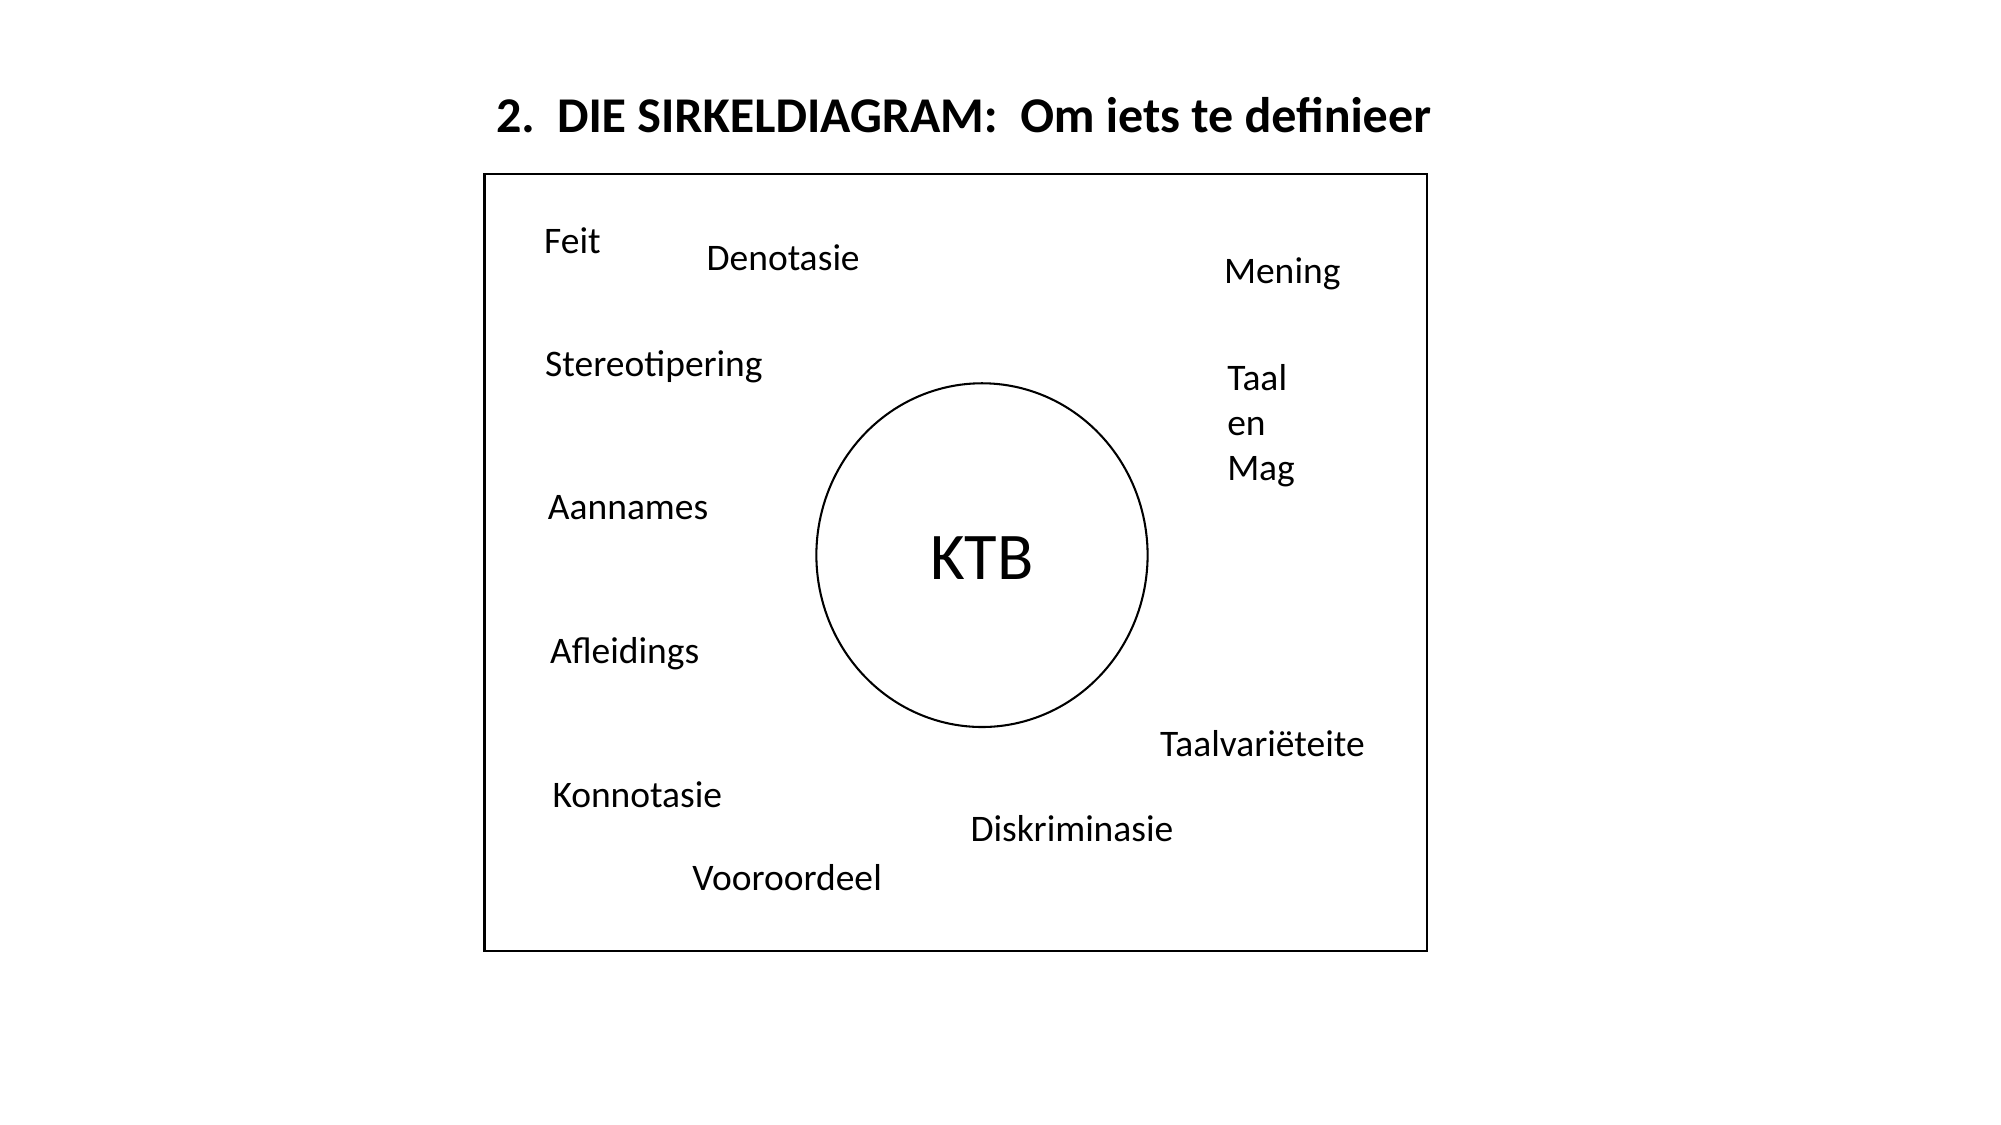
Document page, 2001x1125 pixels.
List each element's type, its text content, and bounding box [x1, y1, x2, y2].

text_box Feit [529, 208, 642, 269]
text_box Aannames [533, 474, 726, 535]
text_box 2. DIE SIRKELDIAGRAM: Om iets te definieer [481, 75, 1775, 151]
text_box Diskriminasie [955, 797, 1213, 857]
text_box Konnotasie [537, 762, 742, 823]
text_box Afleidings [535, 618, 722, 679]
text_box KTB [858, 505, 1106, 601]
text_box [815, 382, 1149, 729]
text_box Stereotipering [530, 331, 794, 391]
text_box [483, 173, 1428, 952]
text_box Taal en Mag [1212, 345, 1325, 495]
text_box Denotasie [691, 225, 882, 285]
text_box Taalvariëteite [1145, 711, 1393, 772]
text_box Mening [1209, 238, 1366, 299]
text_box Vooroordeel [677, 845, 908, 906]
